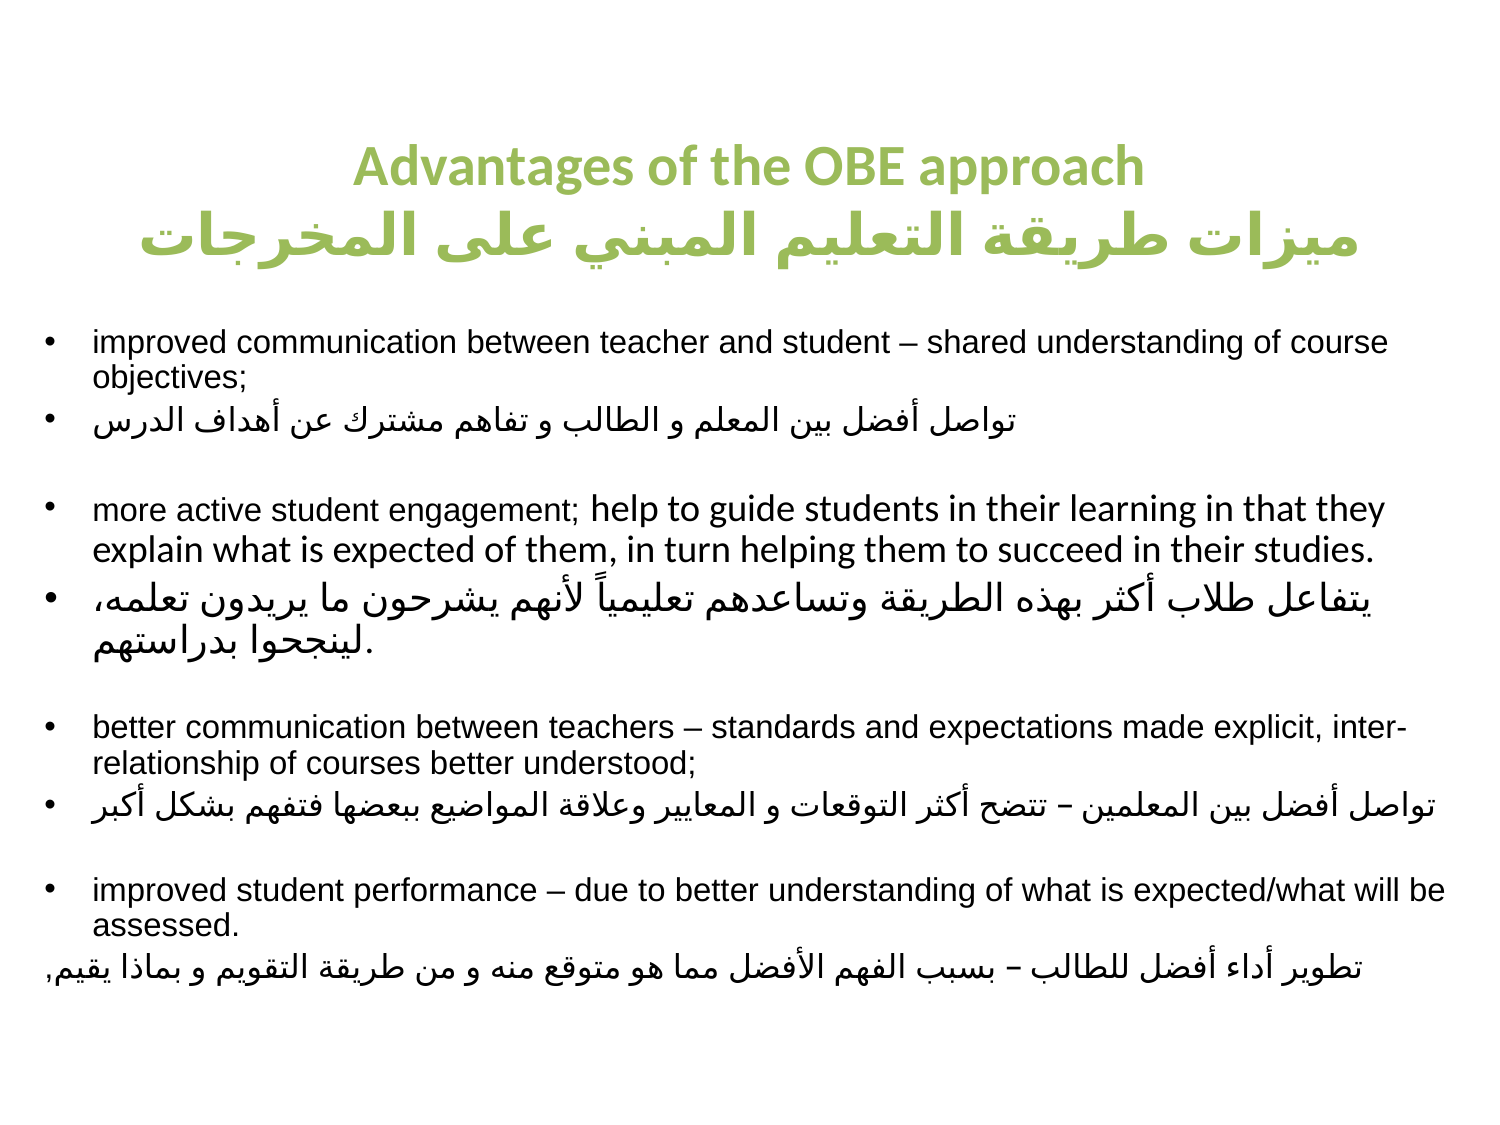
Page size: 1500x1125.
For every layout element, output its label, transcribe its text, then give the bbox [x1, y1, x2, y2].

list improved communication between teacher and student – shared understanding of course objectives; تواصل أفضل بين المعلم و الطالب و تفاهم مشترك عن أهداف الدرس more active student engagement; help to guide students in their learning in that they explain what is expected of them, in turn helping them to succeed in their studies. يتفاعل طلاب أكثر بهذه الطريقة وتساعدهم تعليمياً لأنهم يشرحون ما يريدون تعلمه، لينجحوا بدراستهم. better communication between teachers – standards and expectations made explicit, inter-relationship of courses better understood; تواصل أفضل بين المعلمين – تتضح أكثر التوقعات و المعايير وعلاقة المواضيع ببعضها فتفهم بشكل أكبر improved student performance – due to better understanding of what is expected/what will be assessed. ,تطوير أداء أفضل للطالب – بسبب الفهم الأفضل مما هو متوقع منه و من طريقة التقويم و بماذا يقيم [29, 317, 1471, 1038]
title Advantages of the OBE approach ميزات طريقة التعليم المبني على المخرجات [75, 115, 1425, 279]
